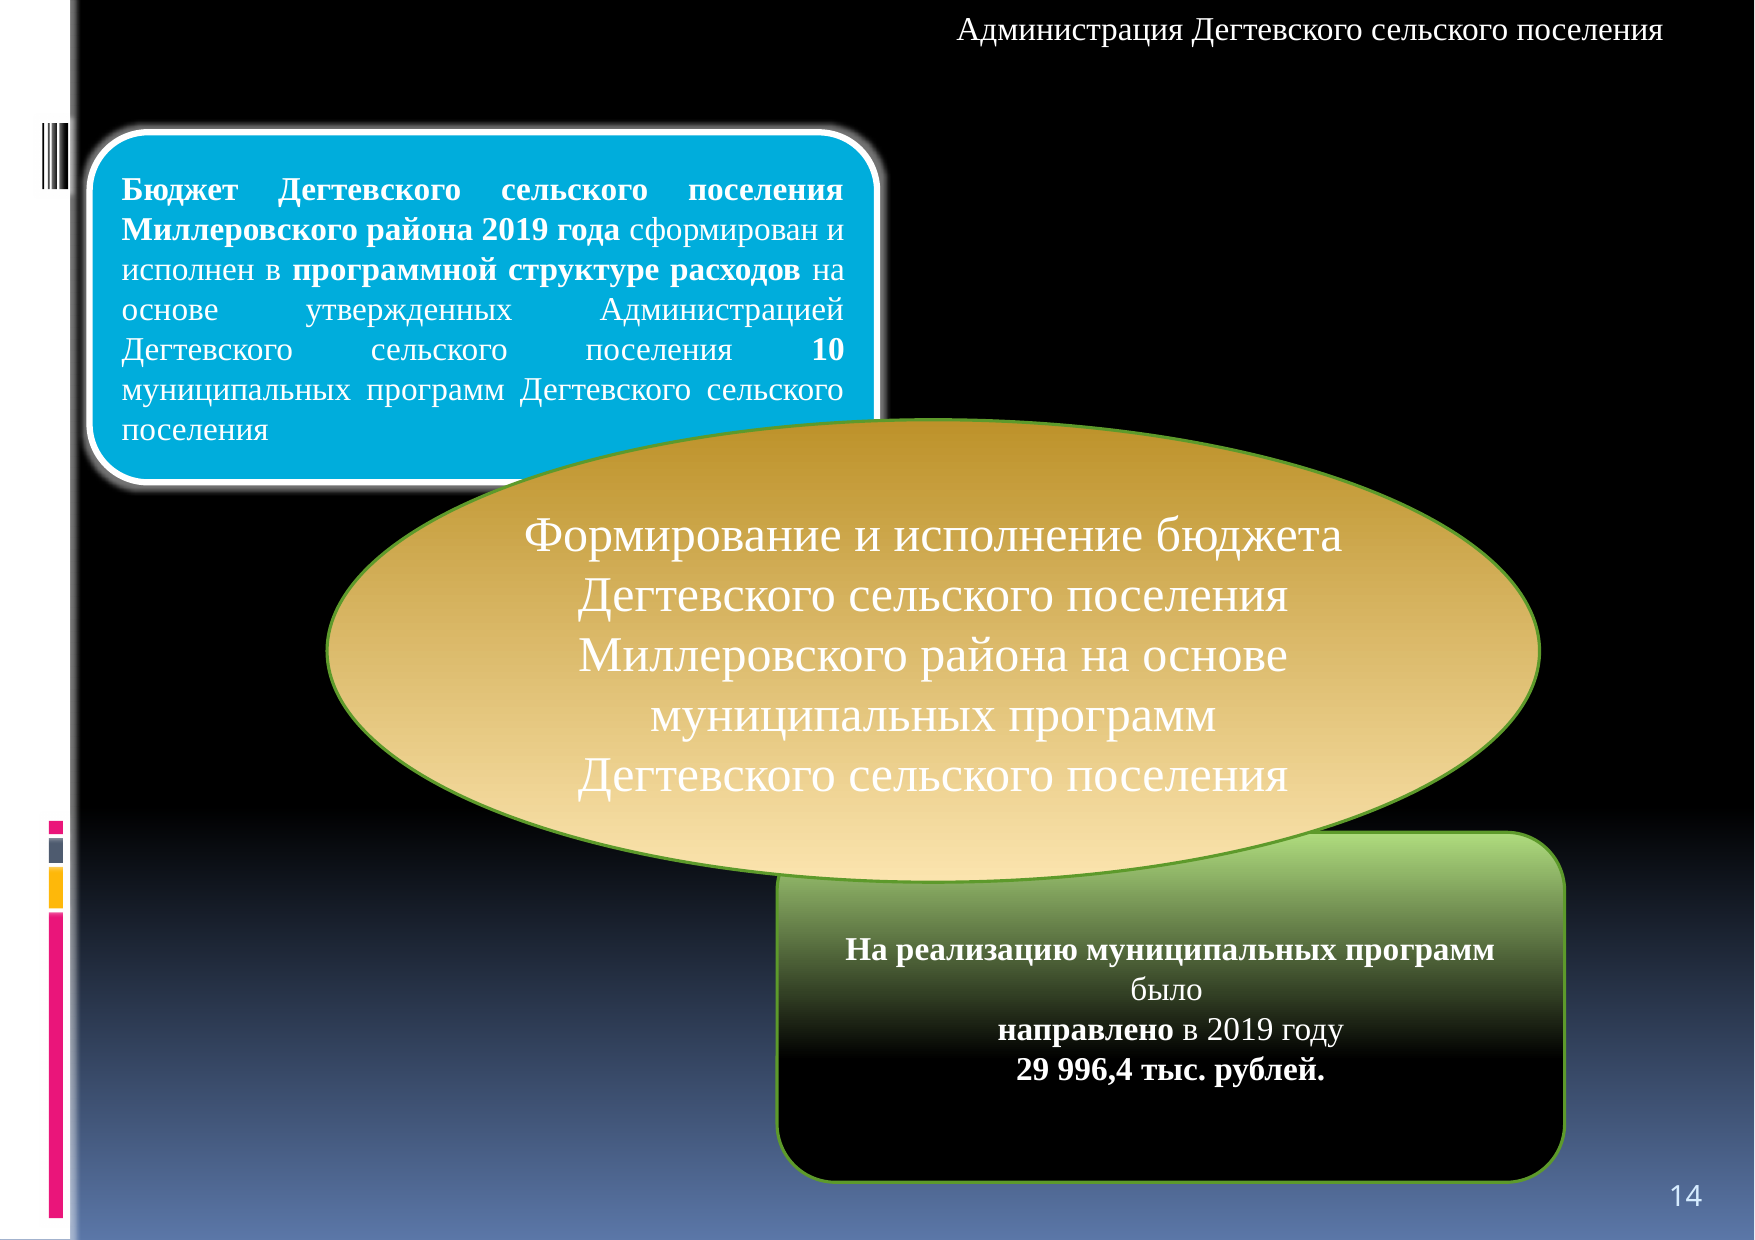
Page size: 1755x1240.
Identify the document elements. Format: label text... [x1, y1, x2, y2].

text_box Бюджет Дегтевского сельского поселения Миллеровского района 2019 года сформирован и исполнен в программной структуре расходов на основе утвержденных Администрацией Дегтевского сельского поселения 10 муниципальных программ Дегтевского сельского поселения [86, 129, 881, 486]
text_box Формирование и исполнение бюджета Дегтевского сельского поселения Миллеровского района на основе муниципальных программ Дегтевского сельского поселения [325, 418, 1542, 884]
text_box На реализацию муниципальных программ было направлено в 2019 году 29 996,4 тыс. рублей. [775, 830, 1567, 1184]
text_box Администрация Дегтевского сельского поселения [941, 0, 1755, 55]
slide_number 14 [1651, 1159, 1740, 1226]
